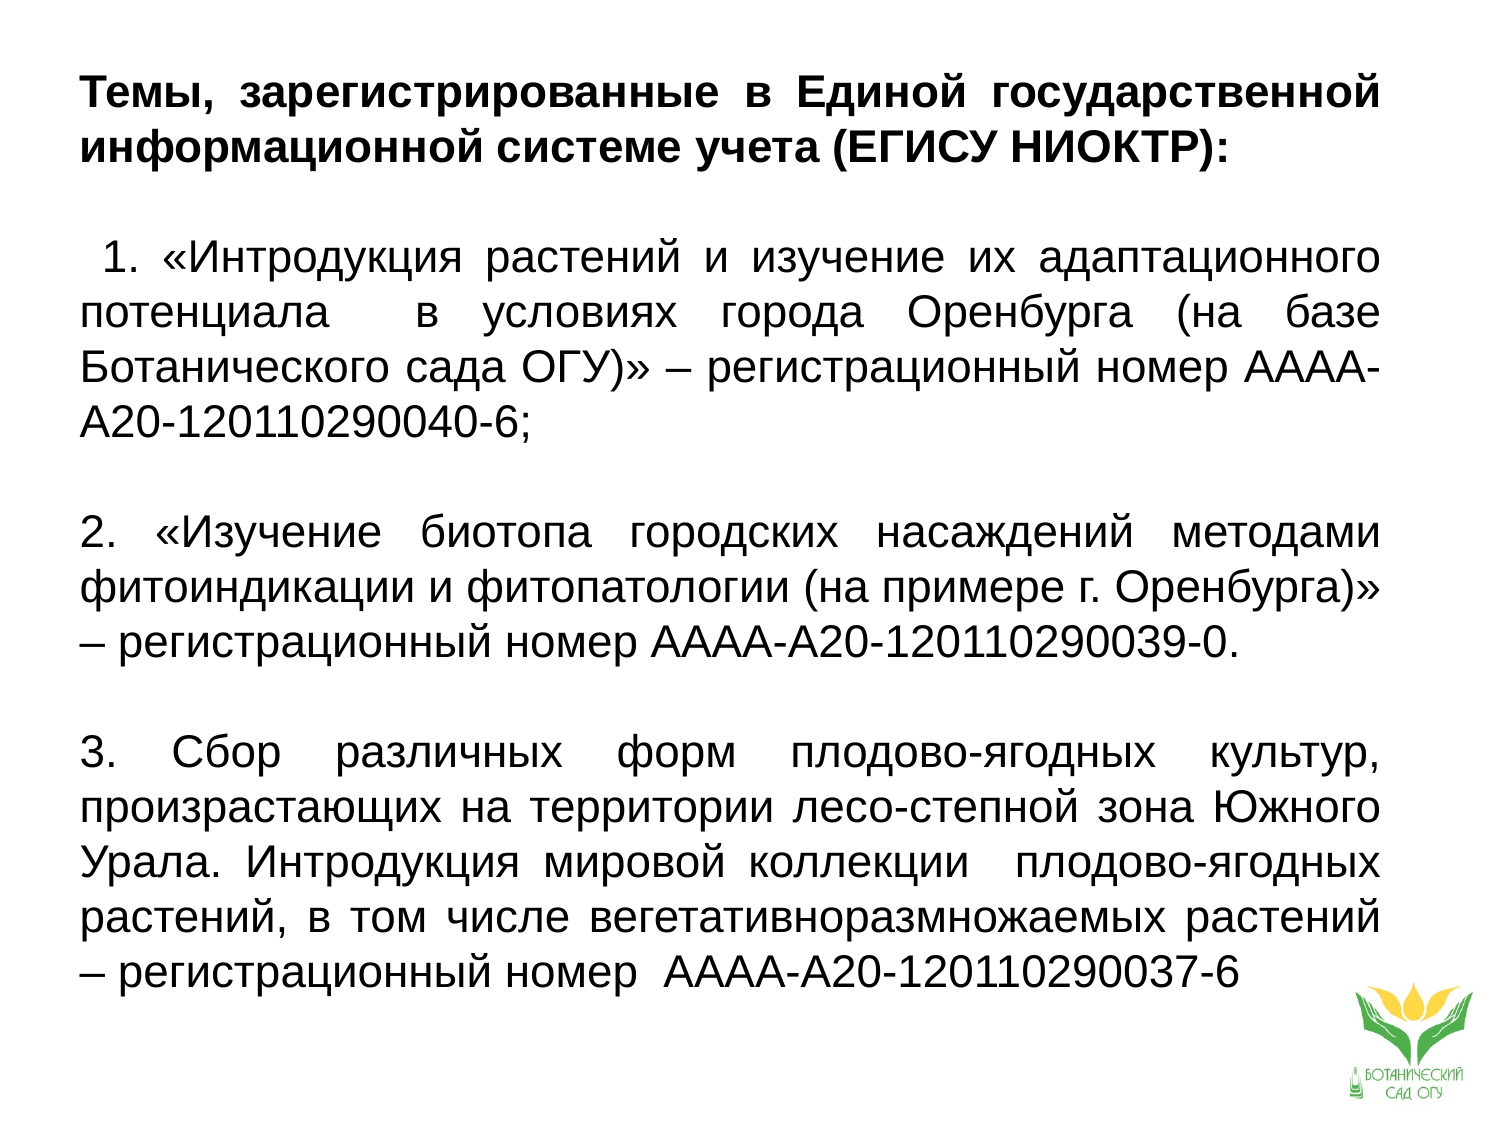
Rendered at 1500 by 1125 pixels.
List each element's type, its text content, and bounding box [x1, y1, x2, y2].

text_box Темы, зарегистрированные в Единой государственной информационной системе учета (ЕГИСУ НИОКТР): 1. «Интродукция растений и изучение их адаптационного потенциала в условиях города Оренбурга (на базе Ботанического сада ОГУ)» – регистрационный номер АААА-А20-120110290040-6; 2. «Изучение биотопа городских насаждений методами фитоиндикации и фитопатологии (на примере г. Оренбурга)» – регистрационный номер АААА-А20-120110290039-0. 3. Сбор различных форм плодово-ягодных культур, произрастающих на территории лесо-степной зона Южного Урала. Интродукция мировой коллекции плодово-ягодных растений, в том числе вегетативноразмножаемых растений – регистрационный номер АААА-А20-120110290037-6 [64, 54, 1397, 1004]
picture [1350, 975, 1480, 1125]
